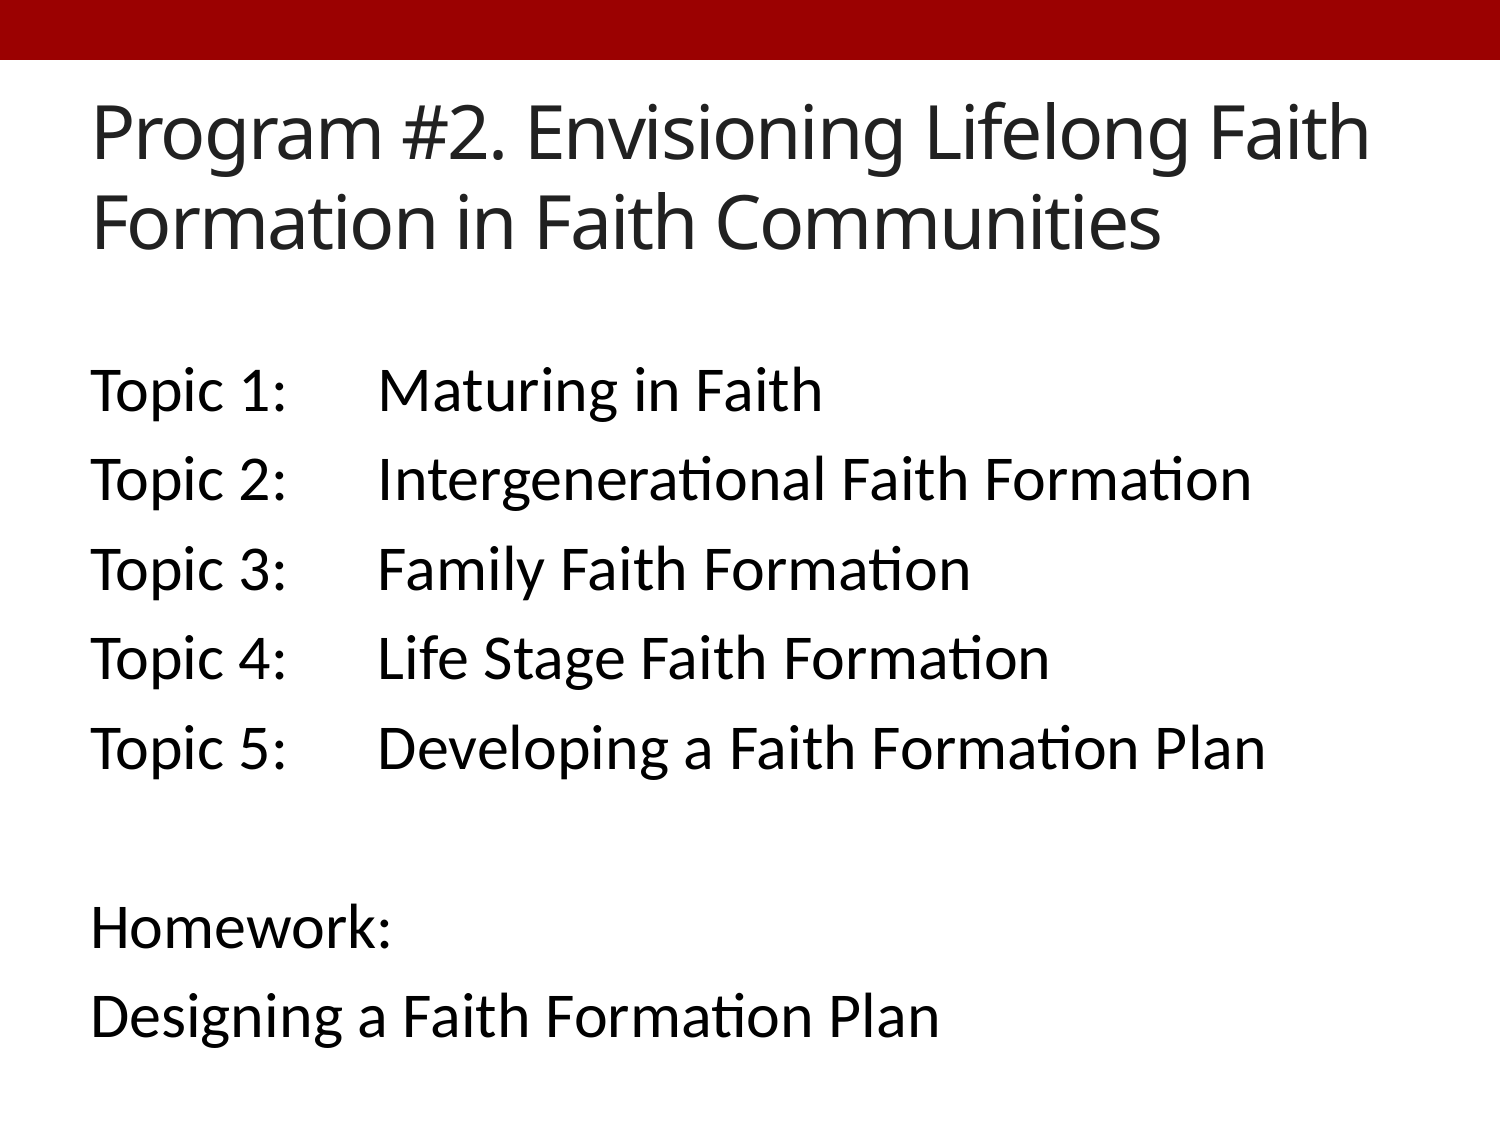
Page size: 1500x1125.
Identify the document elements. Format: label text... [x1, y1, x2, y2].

list Topic 1: Maturing in Faith Topic 2: Intergenerational Faith Formation Topic 3: Family Faith Formation Topic 4: Life Stage Faith Formation Topic 5: Developing a Faith Formation Plan Homework: Designing a Faith Formation Plan [75, 339, 1425, 1063]
title Program #2. Envisioning Lifelong Faith Formation in Faith Communities [75, 66, 1425, 284]
